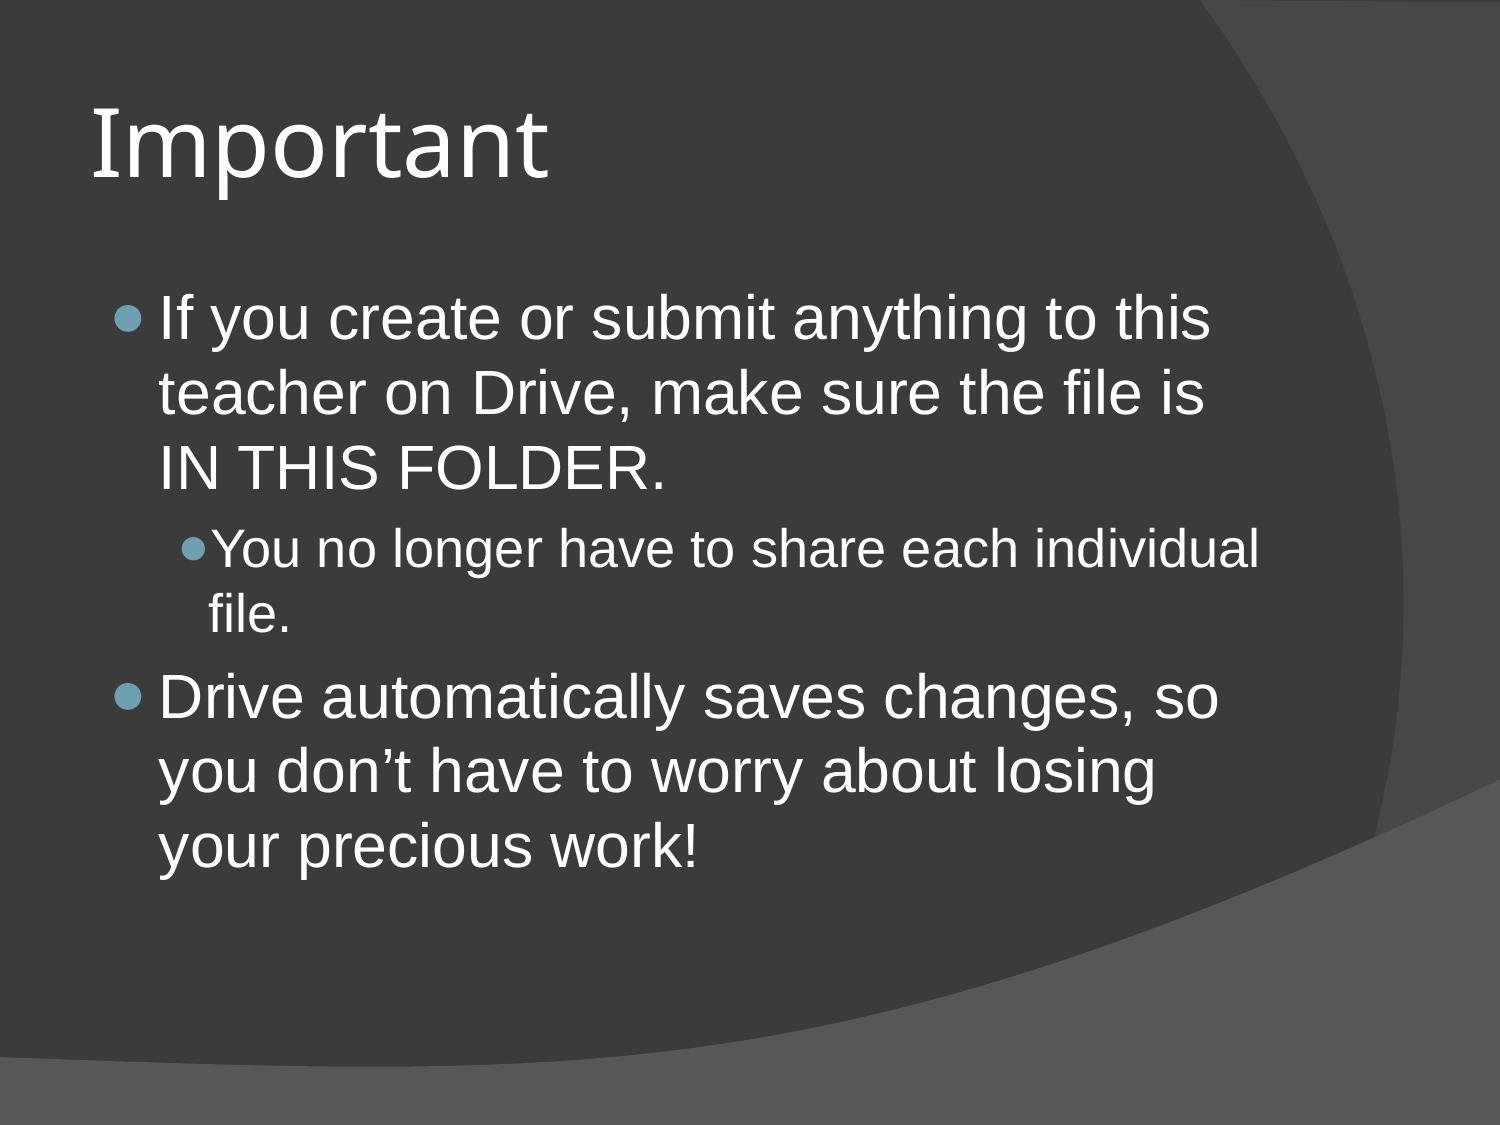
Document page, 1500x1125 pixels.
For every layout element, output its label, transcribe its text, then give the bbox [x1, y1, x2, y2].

title Important [75, 45, 1300, 233]
list If you create or submit anything to this teacher on Drive, make sure the file is IN THIS FOLDER. You no longer have to share each individual file. Drive automatically saves changes, so you don’t have to worry about losing your precious work! [75, 262, 1300, 1005]
